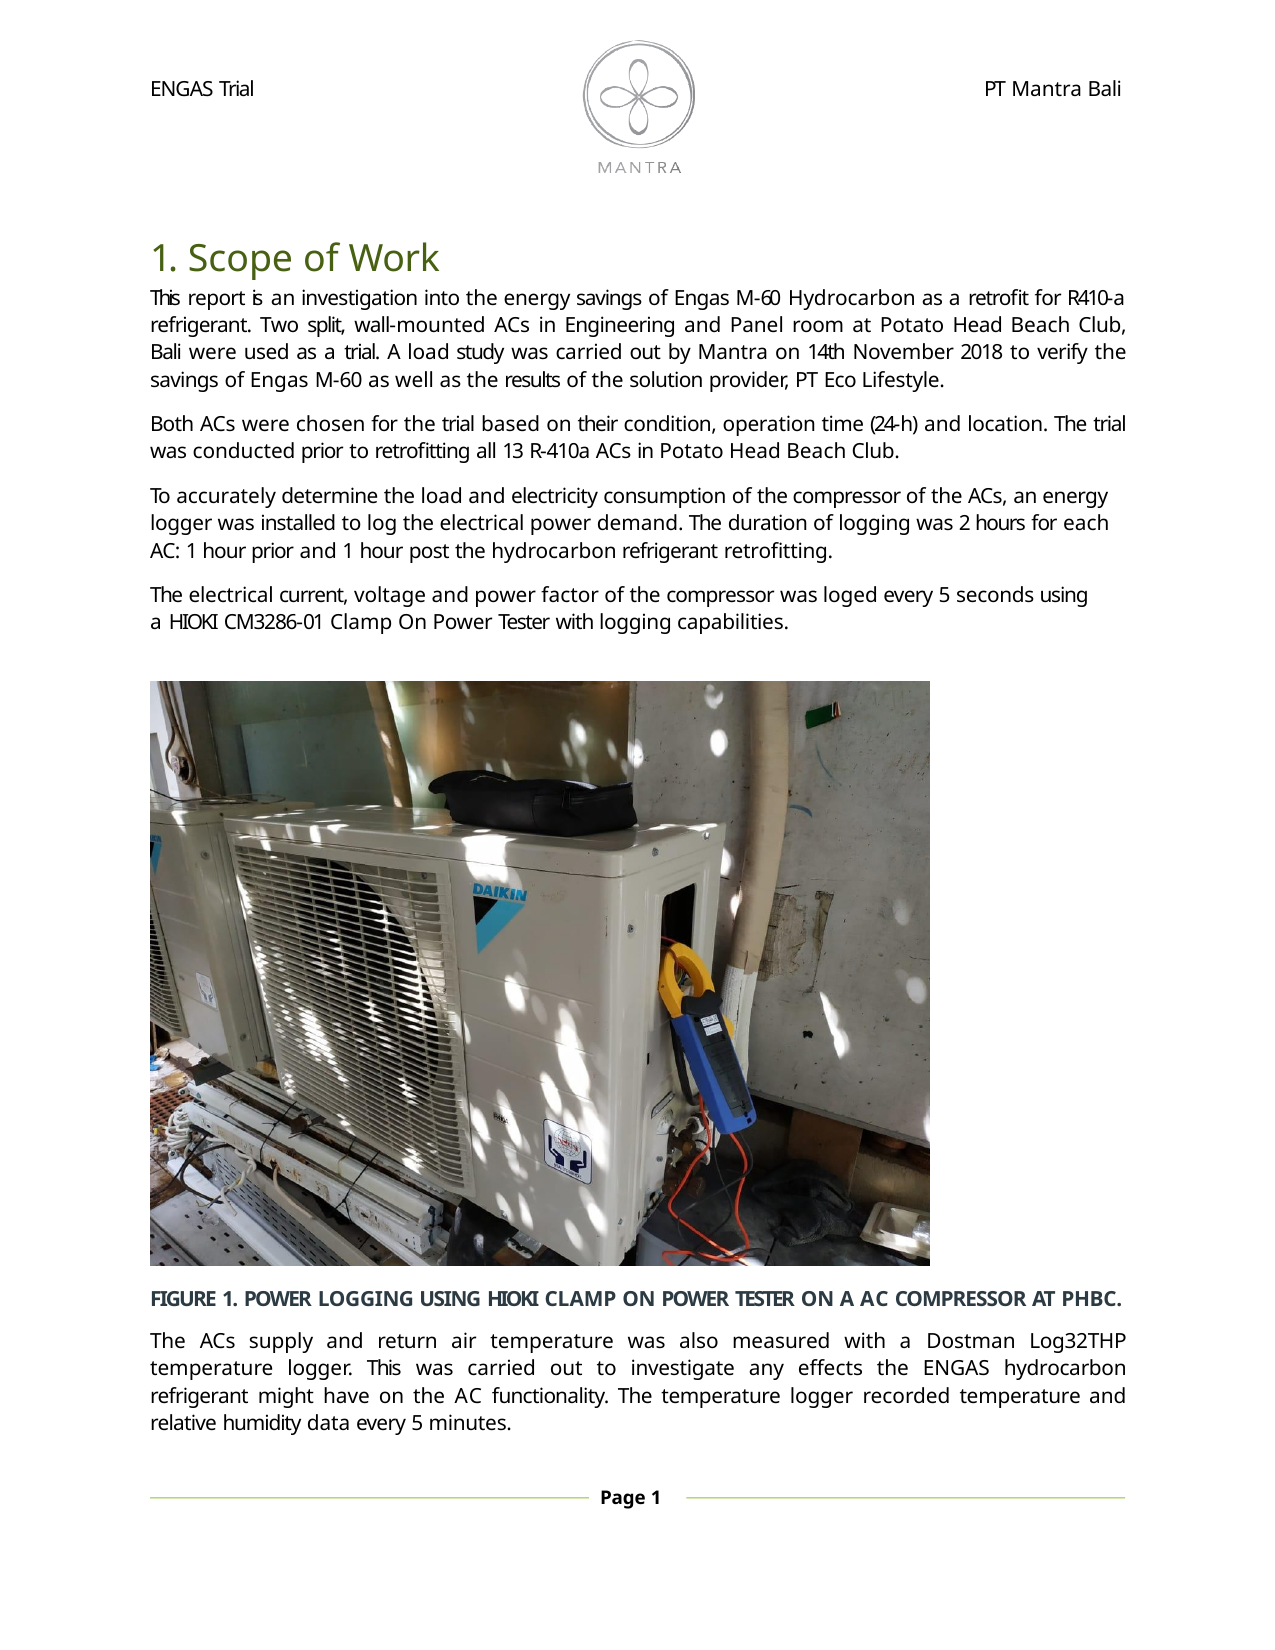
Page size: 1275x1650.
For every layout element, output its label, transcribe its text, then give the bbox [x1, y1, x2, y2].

slide_number Page 1 [597, 1485, 667, 1650]
text_box Figure 1. Power logging using HIOKI Clamp On Power Tester on a AC compressor at PHBC. The ACs supply and return air temperature was also measured with a Dostman Log32THP temperature logger. This was carried out to investigate any effects the ENGAS hydrocarbon refrigerant might have on the AC functionality. The temperature logger recorded temperature and relative humidity data every 5 minutes. [147, 1283, 1128, 1435]
picture [149, 681, 930, 1267]
picture [582, 40, 695, 174]
text_box 1. Scope of Work This report is an investigation into the energy savings of Engas M-60 Hydrocarbon as a retrofit for R410-a refrigerant. Two split, wall-mounted ACs in Engineering and Panel room at Potato Head Beach Club, Bali were used as a trial. A load study was carried out by Mantra on 14th November 2018 to verify the savings of Engas M-60 as well as the results of the solution provider, PT Eco Lifestyle. Both ACs were chosen for the trial based on their condition, operation time (24-h) and location. The trial was conducted prior to retrofitting all 13 R-410a ACs in Potato Head Beach Club. To accurately determine the load and electricity consumption of the compressor of the ACs, an energy logger was installed to log the electrical power demand. The duration of logging was 2 hours for each AC: 1 hour prior and 1 hour post the hydrocarbon refrigerant retrofitting. The electrical current, voltage and power factor of the compressor was loged every 5 seconds using a HIOKI CM3286-01 Clamp On Power Tester with logging capabilities. [147, 222, 1128, 634]
text_box PT Mantra Bali [982, 73, 1128, 101]
text_box ENGAS Trial [147, 73, 266, 101]
